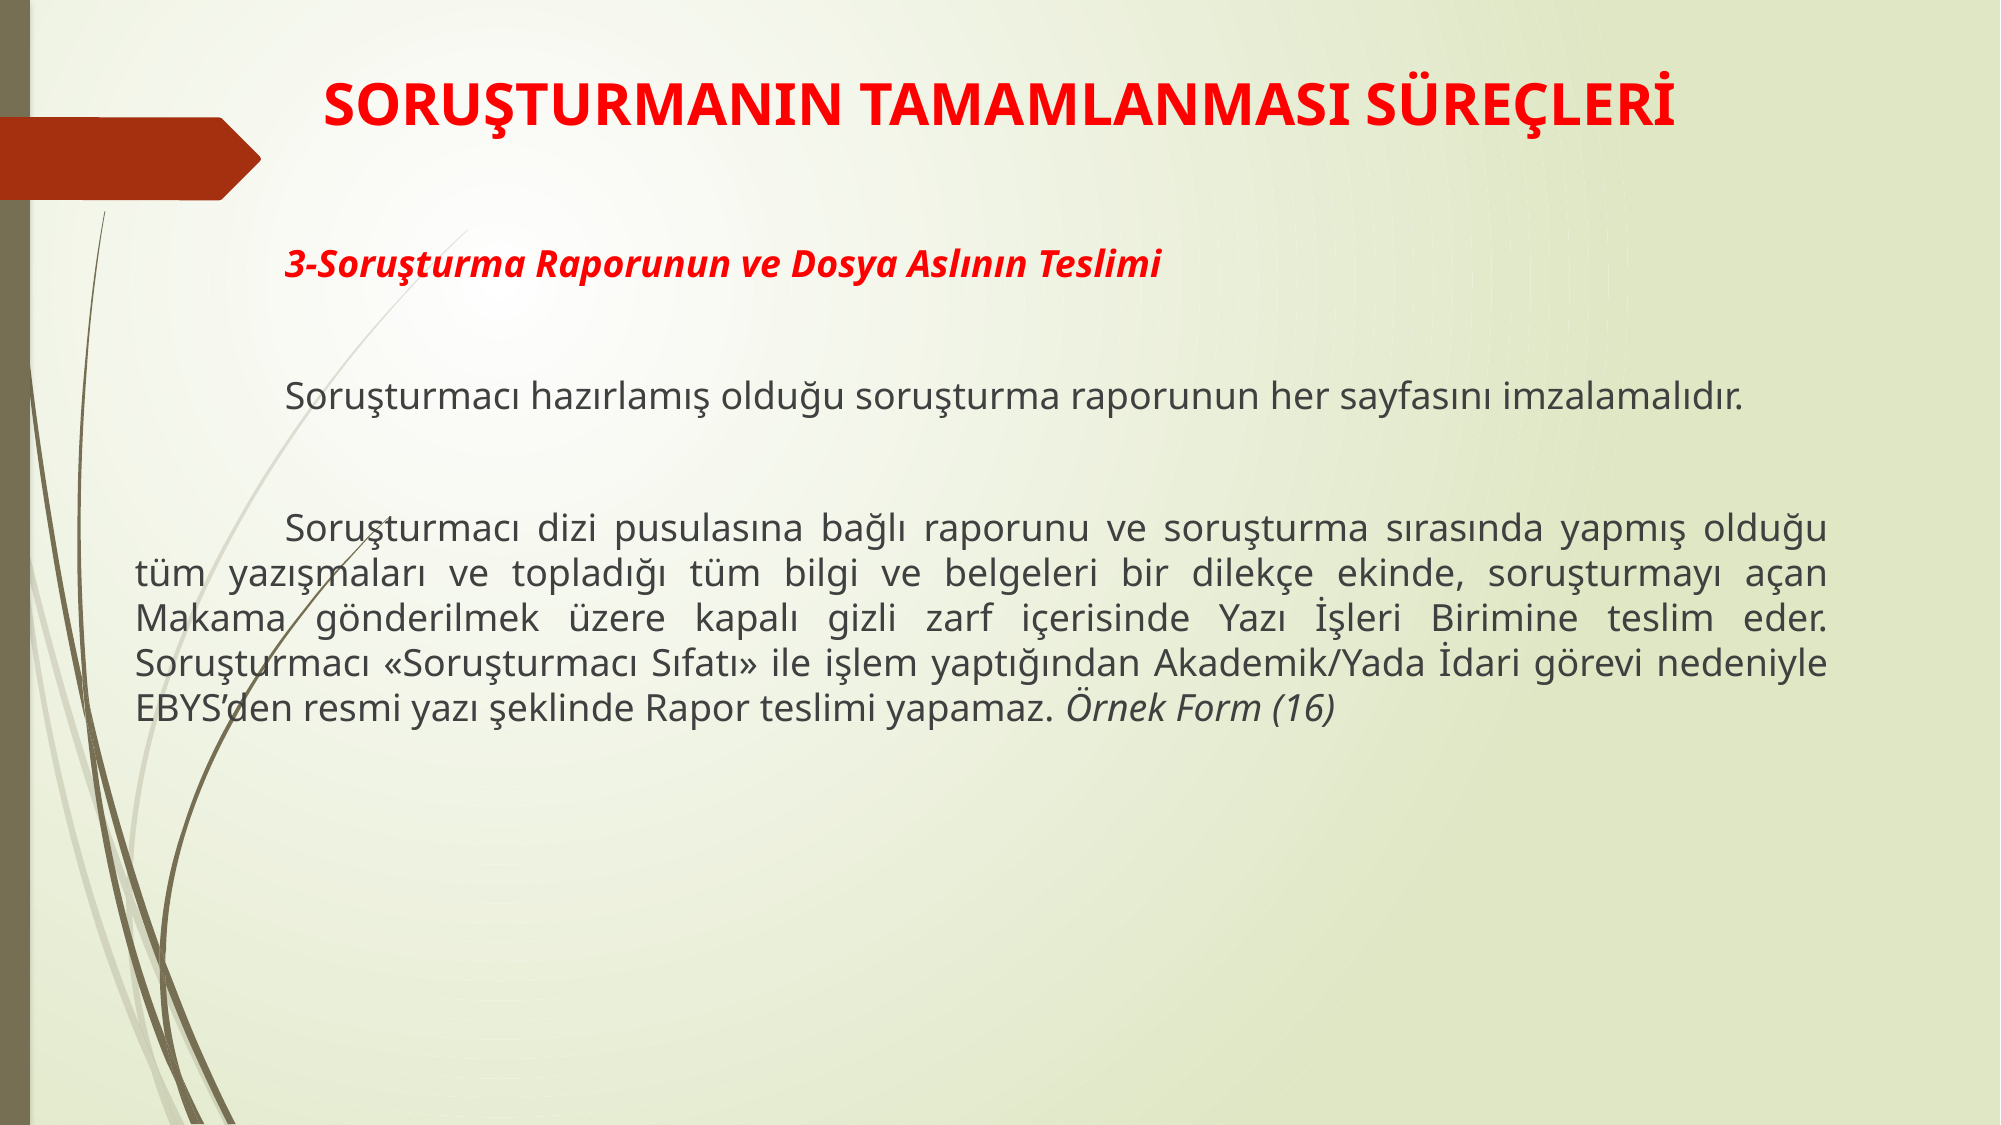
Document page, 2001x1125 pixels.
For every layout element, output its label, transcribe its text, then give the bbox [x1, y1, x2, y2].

title SORUŞTURMANIN TAMAMLANMASI SÜREÇLERİ [137, 59, 1863, 230]
list 3-Soruşturma Raporunun ve Dosya Aslının Teslimi Soruşturmacı hazırlamış olduğu soruşturma raporunun her sayfasını imzalamalıdır. Soruşturmacı dizi pusulasına bağlı raporunu ve soruşturma sırasında yapmış olduğu tüm yazışmaları ve topladığı tüm bilgi ve belgeleri bir dilekçe ekinde, soruşturmayı açan Makama gönderilmek üzere kapalı gizli zarf içerisinde Yazı İşleri Birimine teslim eder. Soruşturmacı «Soruşturmacı Sıfatı» ile işlem yaptığından Akademik/Yada İdari görevi nedeniyle EBYS’den resmi yazı şeklinde Rapor teslimi yapamaz. Örnek Form (16) [119, 167, 1845, 1096]
